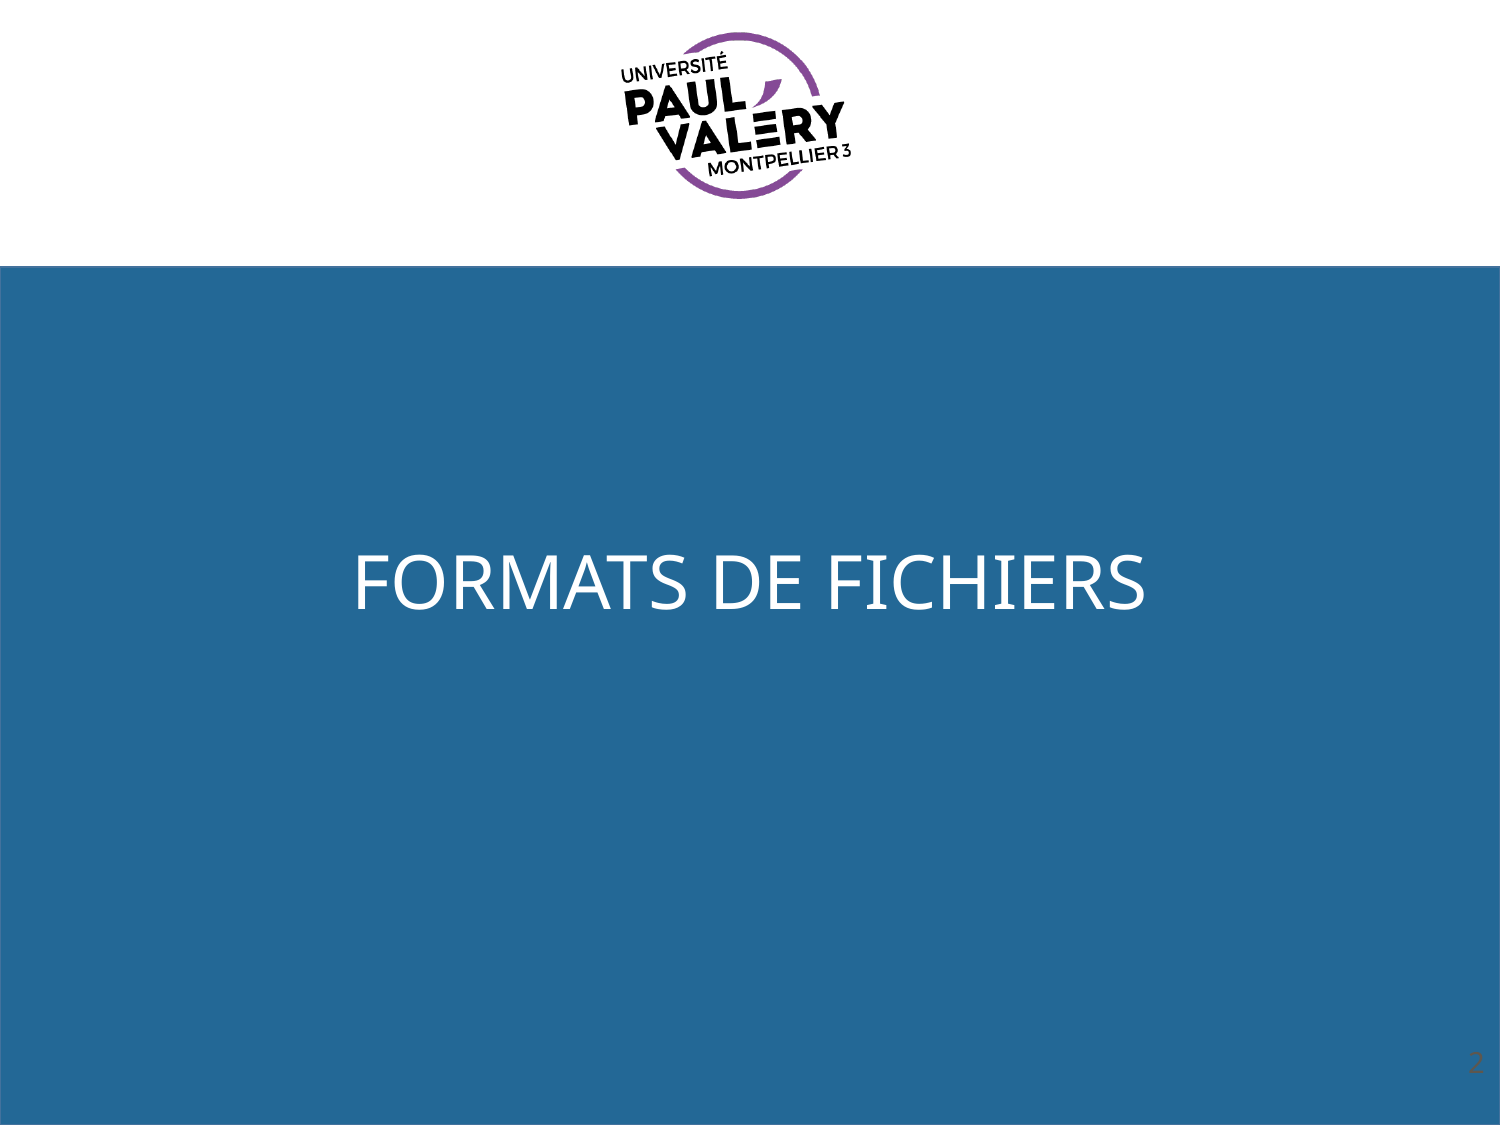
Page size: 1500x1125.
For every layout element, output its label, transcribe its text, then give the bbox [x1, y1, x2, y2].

picture [605, 22, 867, 210]
title Formats de fichiers [112, 468, 1388, 634]
slide_number 2 [1200, 1021, 1500, 1107]
